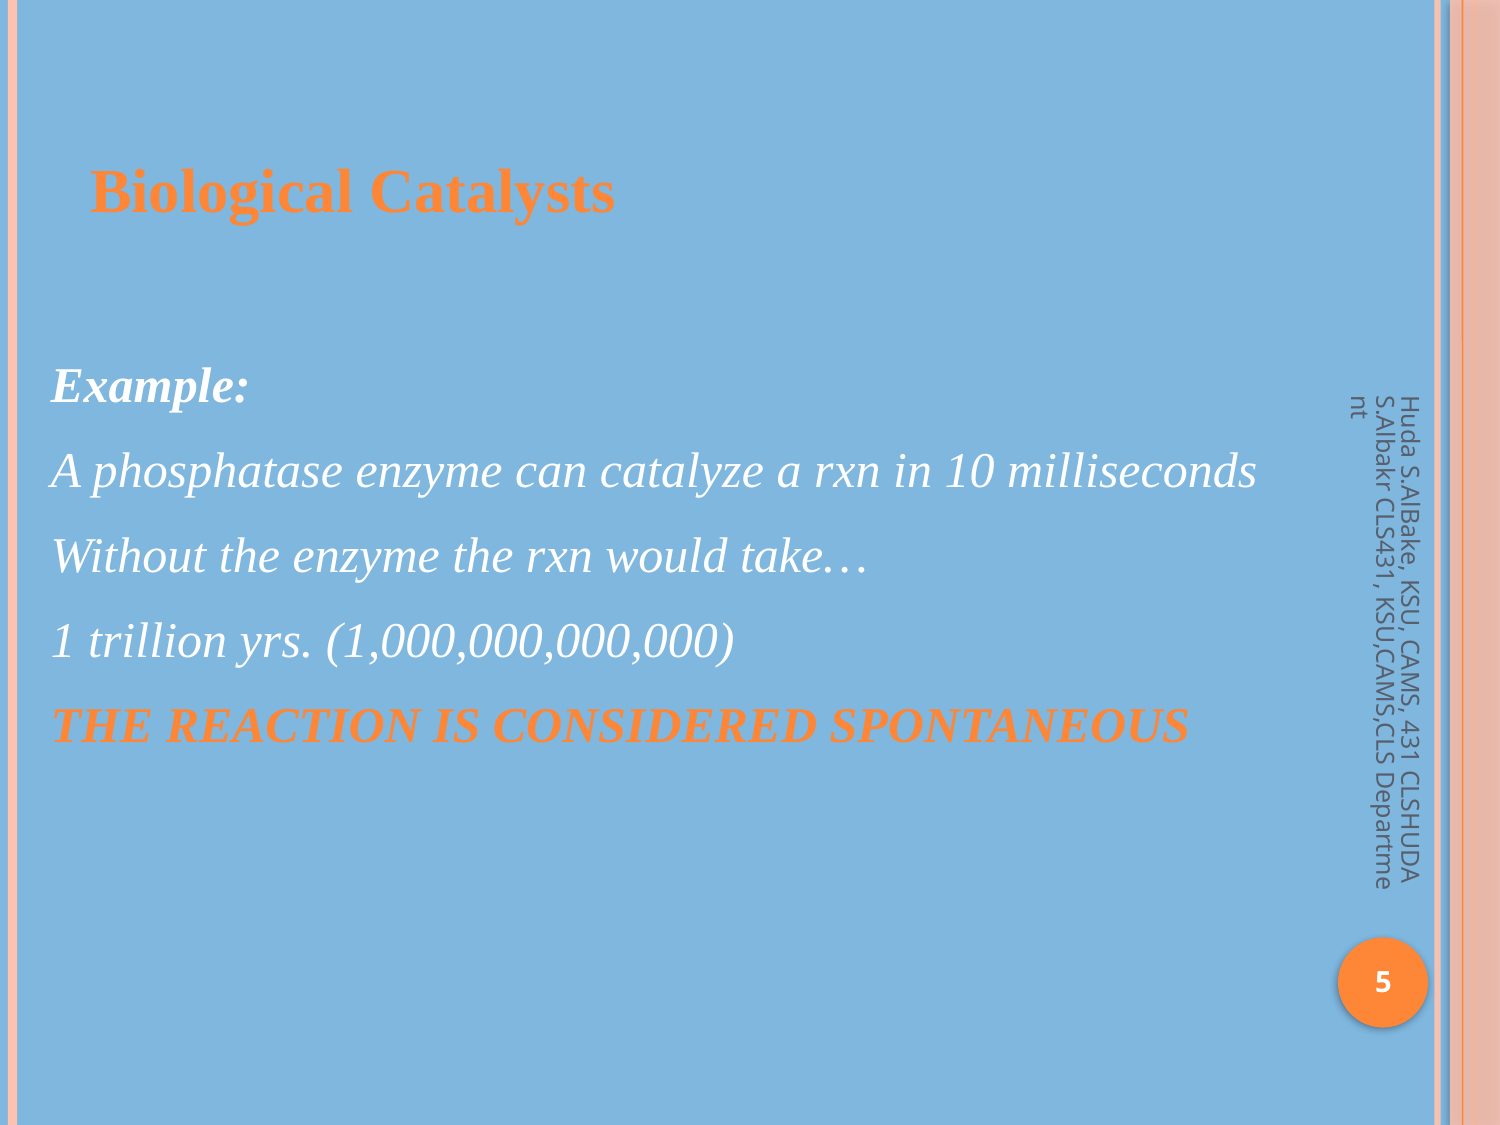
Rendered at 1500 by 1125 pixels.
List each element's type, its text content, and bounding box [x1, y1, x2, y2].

title Biological Catalysts [75, 45, 1300, 233]
slide_number 5 [1333, 940, 1434, 1026]
footer Huda S.AlBake, KSU, CAMS, 431 CLSHUDA S.Albakr CLS431, KSU,CAMS,CLS Department [1379, 760, 1440, 906]
text_box Example: A phosphatase enzyme can catalyze a rxn in 10 milliseconds Without the enzyme the rxn would take… 1 trillion yrs. (1,000,000,000,000) THE REACTION IS CONSIDERED SPONTANEOUS [35, 344, 1465, 760]
